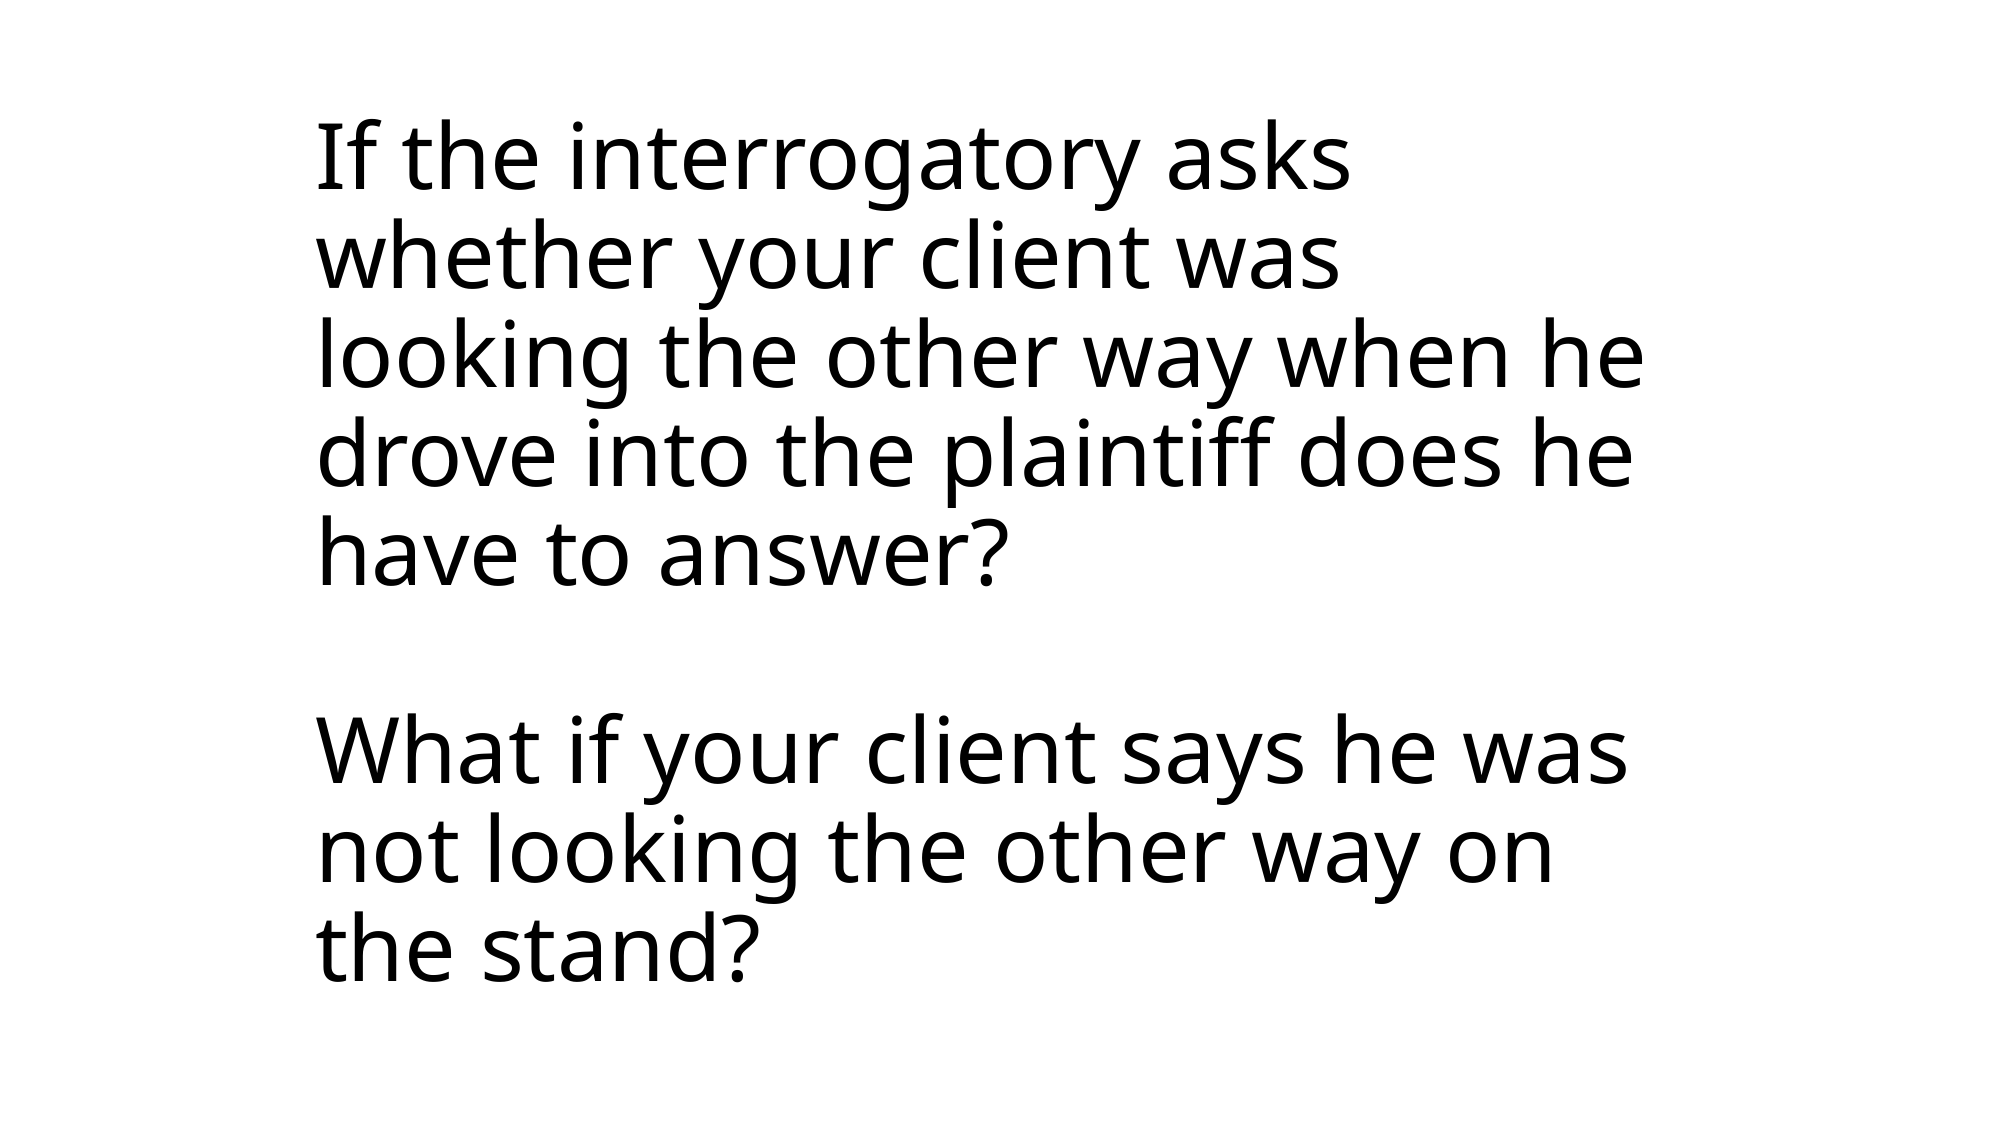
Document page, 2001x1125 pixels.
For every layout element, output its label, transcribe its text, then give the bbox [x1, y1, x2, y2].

title If the interrogatory asks whether your client was looking the other way when he drove into the plaintiff does he have to answer? What if your client says he was not looking the other way on the stand? [300, 174, 1675, 938]
